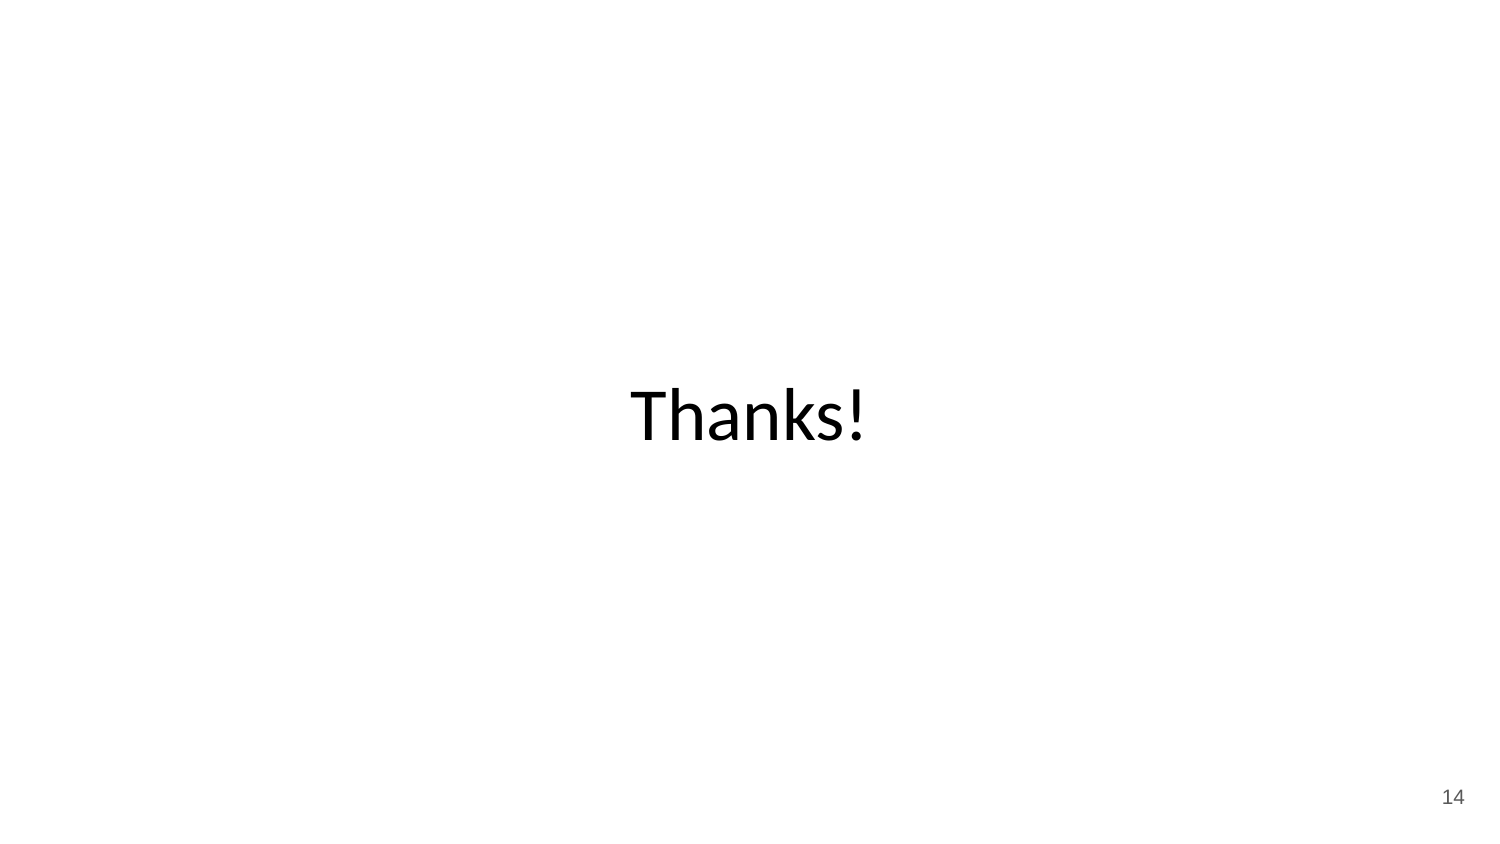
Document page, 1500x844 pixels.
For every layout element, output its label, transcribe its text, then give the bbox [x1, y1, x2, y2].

slide_number ‹#› [1389, 764, 1480, 830]
title Thanks! [51, 352, 1449, 491]
